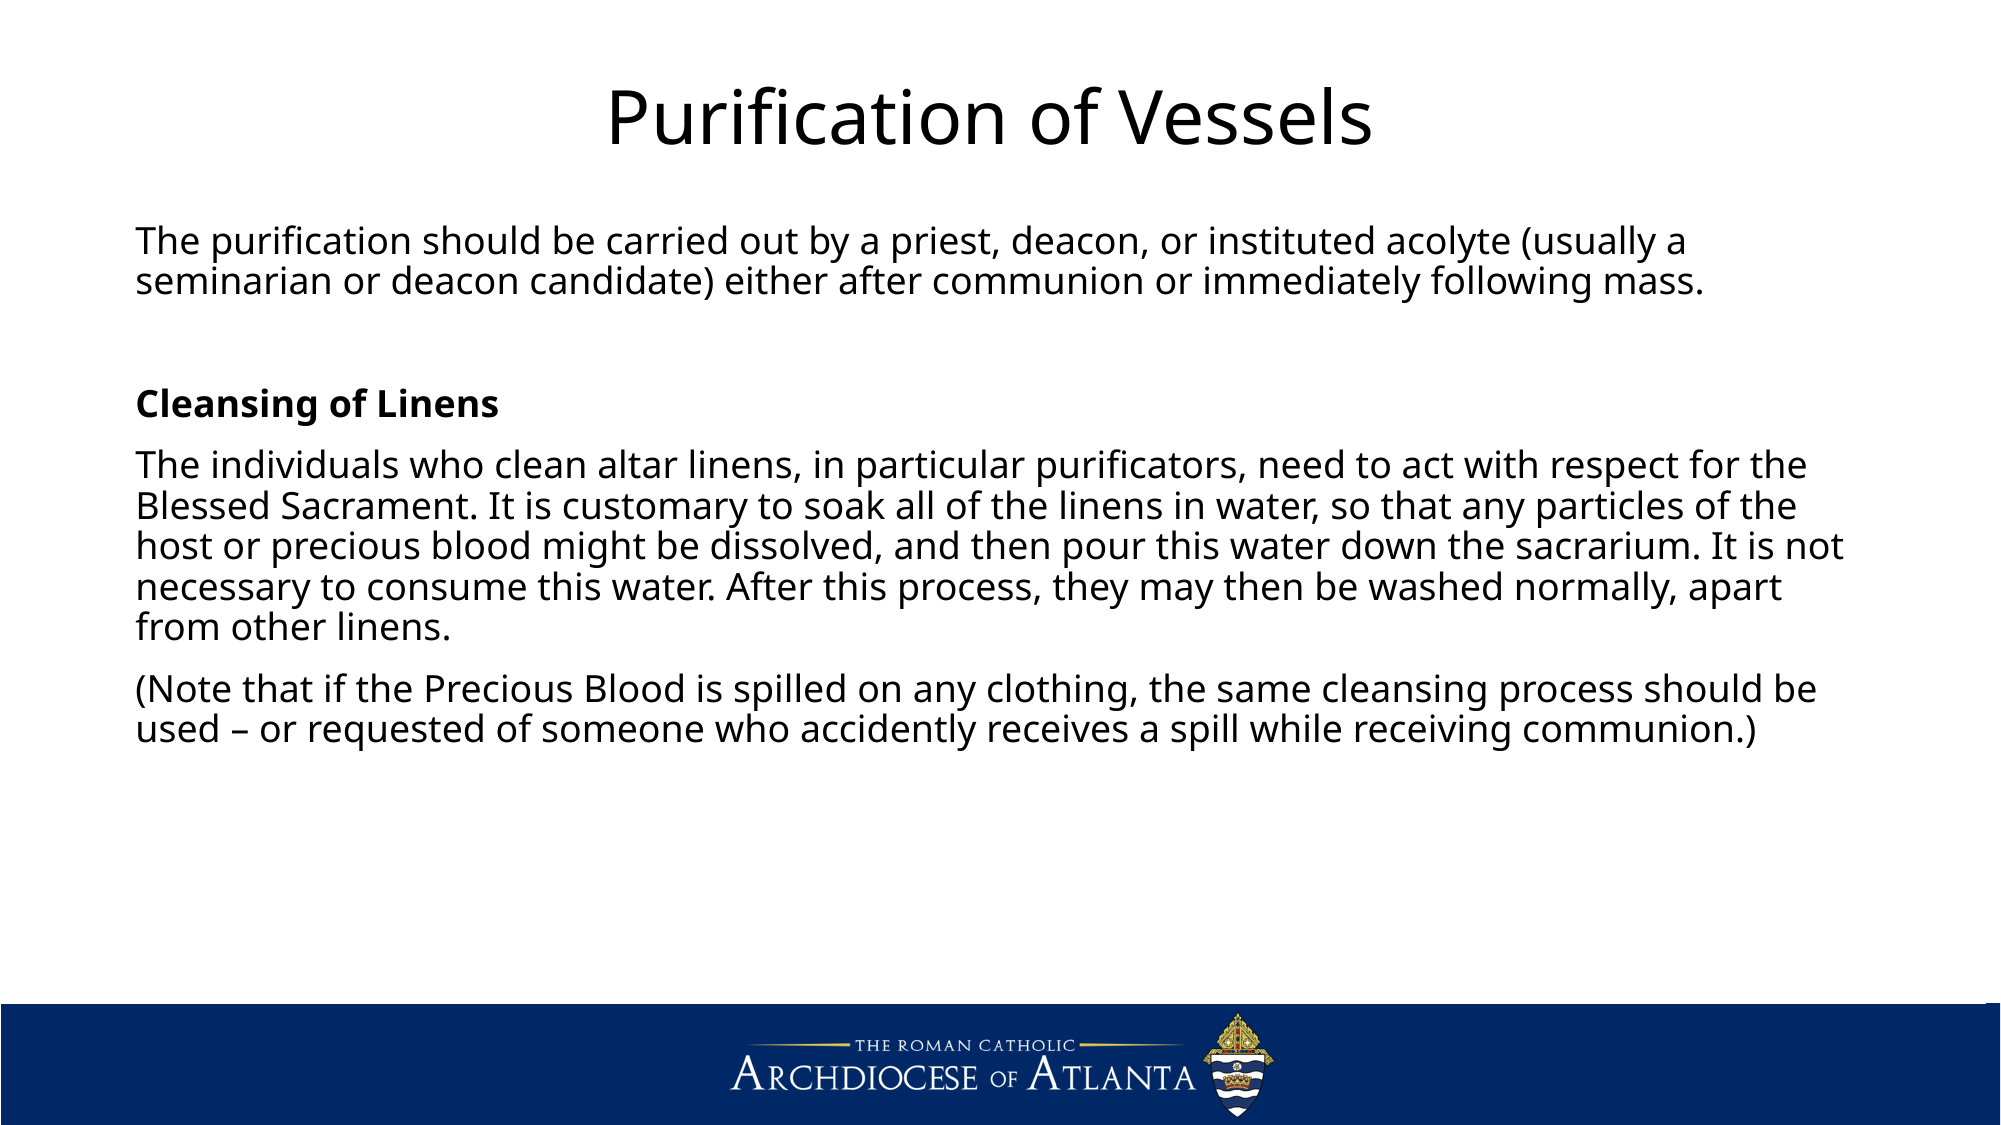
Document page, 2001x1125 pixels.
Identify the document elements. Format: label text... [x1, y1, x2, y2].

title Purification of Vessels [137, 11, 1863, 214]
list The purification should be carried out by a priest, deacon, or instituted acolyte (usually a seminarian or deacon candidate) either after communion or immediately following mass. Cleansing of Linens The individuals who clean altar linens, in particular purificators, need to act with respect for the Blessed Sacrament. It is customary to soak all of the linens in water, so that any particles of the host or precious blood might be dissolved, and then pour this water down the sacrarium. It is not necessary to consume this water. After this process, they may then be washed normally, apart from other linens. (Note that if the Precious Blood is spilled on any clothing, the same cleansing process should be used – or requested of someone who accidently receives a spill while receiving communion.) [120, 214, 1863, 995]
picture [0, 0, 2001, 1125]
